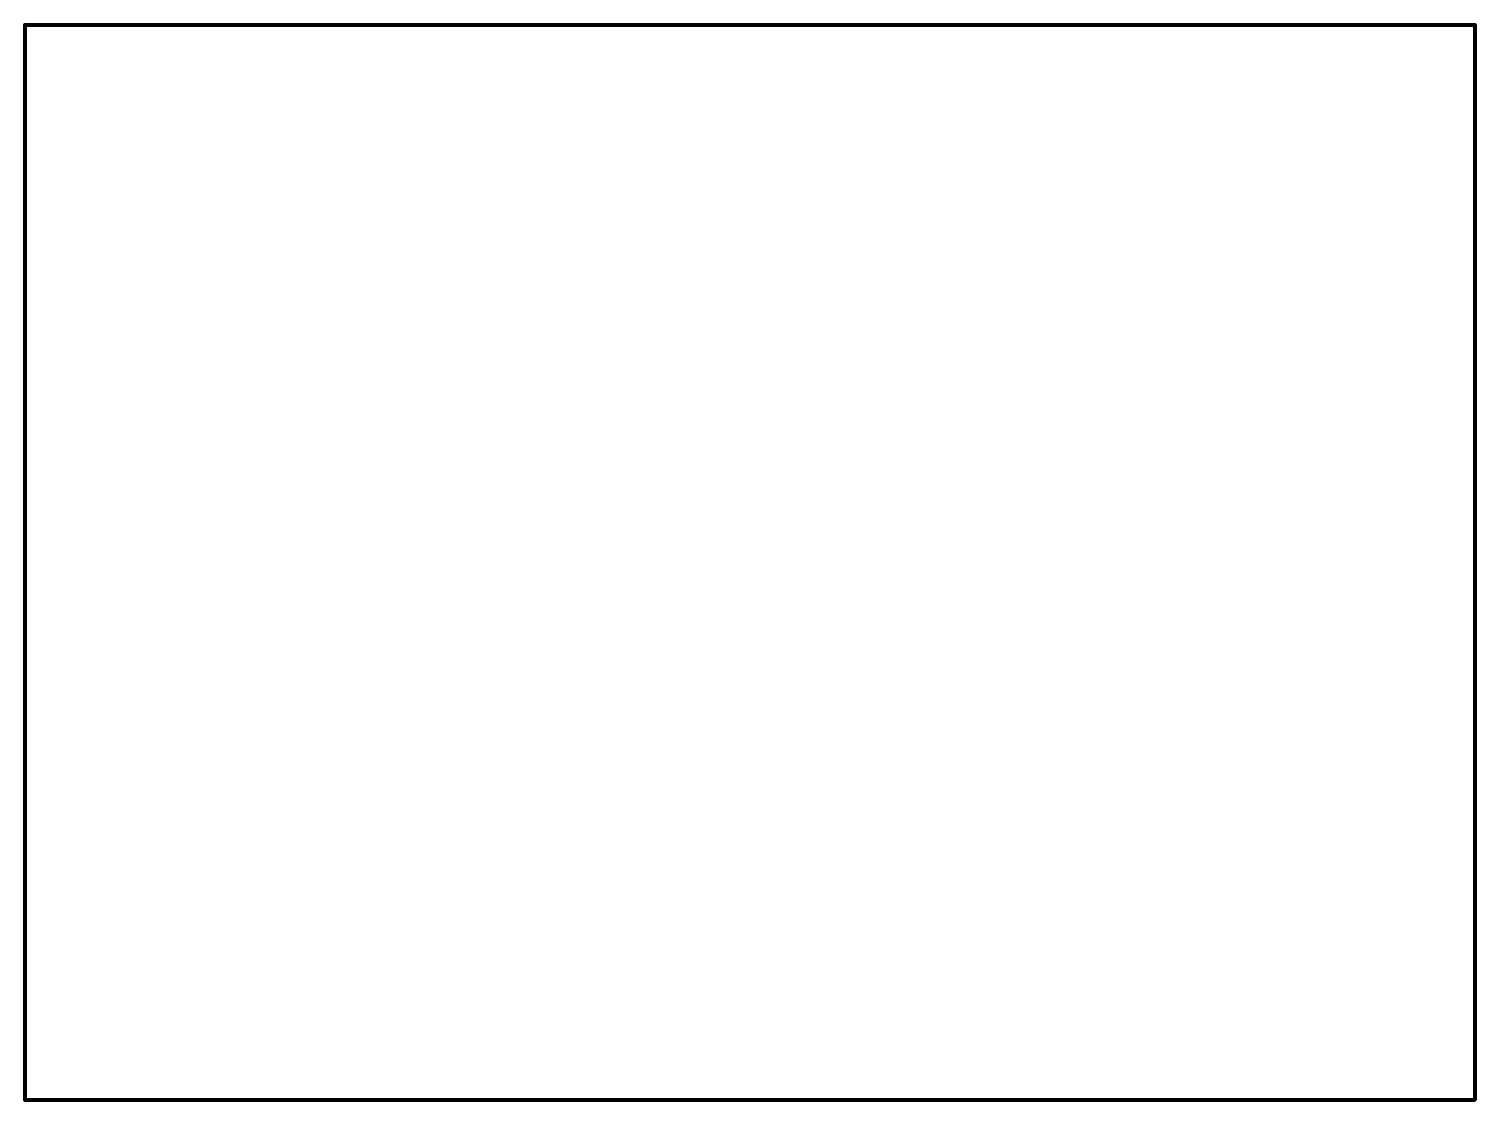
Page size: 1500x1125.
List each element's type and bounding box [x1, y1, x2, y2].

text_box [23, 23, 1477, 1102]
